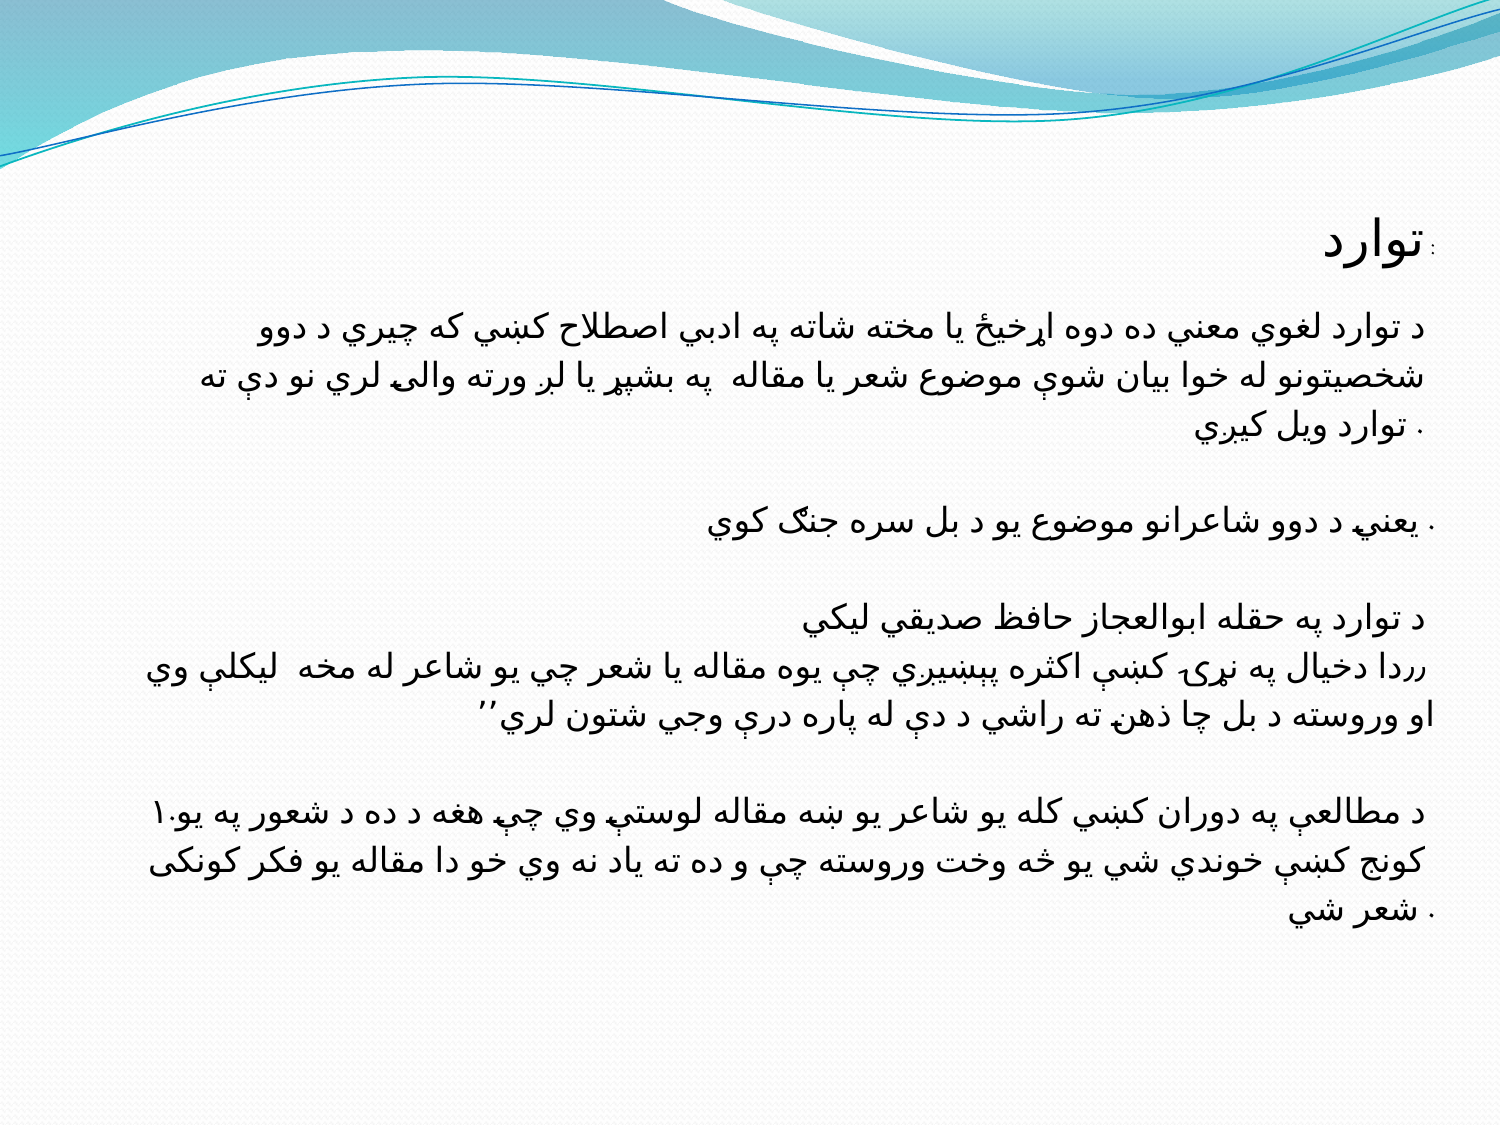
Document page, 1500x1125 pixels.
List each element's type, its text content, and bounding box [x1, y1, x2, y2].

list توارد : د توارد لغوي معني ده دوه اړخیځ یا مخته شاته په ادبي اصطلاح کښي که چیري د دوو شخصیتونو له خوا بیان شوې موضوع شعر یا مقاله په بشپړ یا لږ ورته والی لري نو دې ته توارد ویل کیږي . یعني د دوو شاعرانو موضوع یو د بل سره جنګ کوي . د توارد په حقله ابوالعجاز حافظ صدیقي لیکي ٫٫دا دخیال په نړۍ کښې اکثره پېښیږي چې یوه مقاله یا شعر چي یو شاعر له مخه لیکلې وي او وروسته د بل چا ذهن ته راشي د دې له پاره درې وجي شتون لري٬٬ ۱.د مطالعې په دوران کښي کله یو شاعر یو ښه مقاله لوستې وي چې هغه د ده د شعور په یو کونج کښې خوندي شي یو څه وخت وروسته چې و ده ته یاد نه وي خو دا مقاله یو فکر کونکی شعر شي . [99, 162, 1450, 1000]
